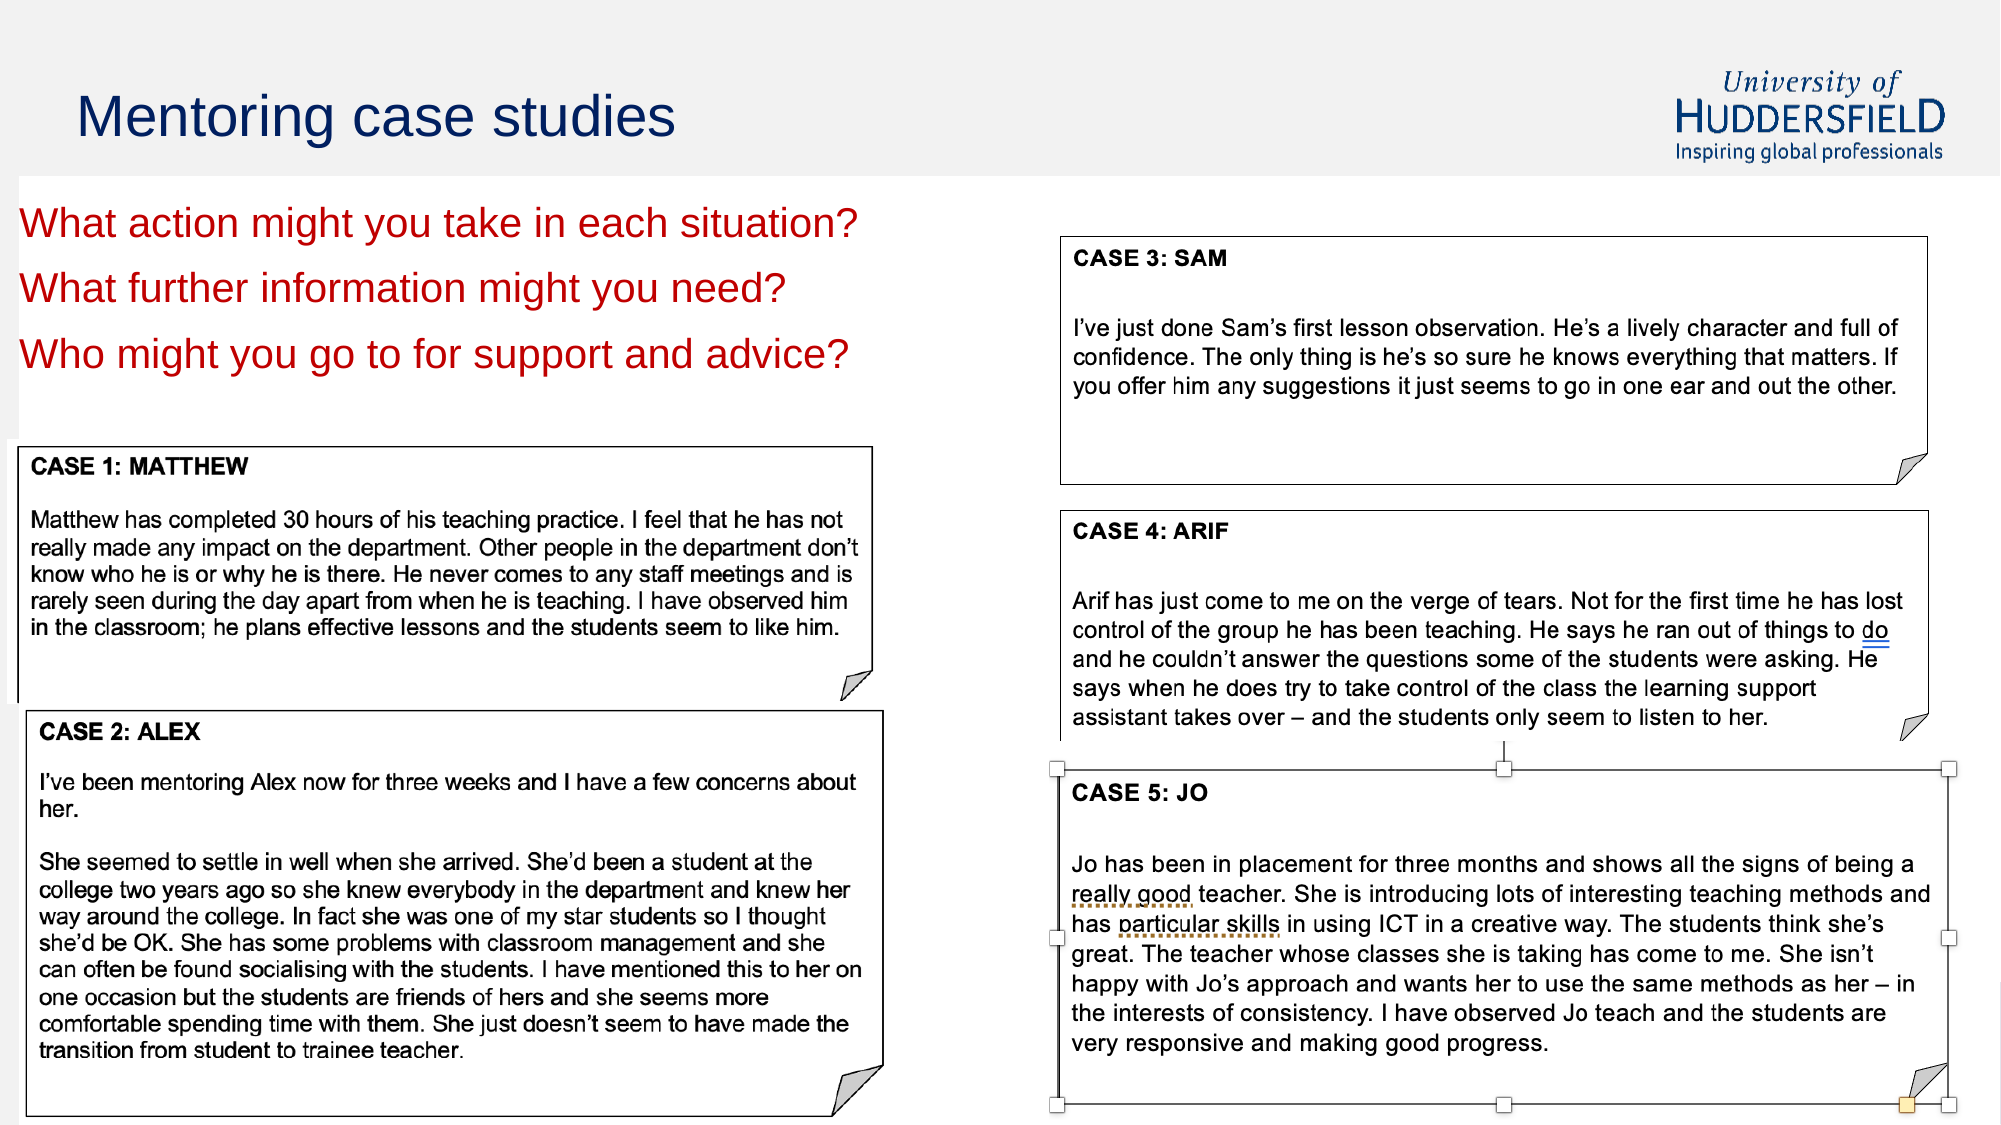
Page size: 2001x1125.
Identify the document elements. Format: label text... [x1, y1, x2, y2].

text_box [19, 176, 2000, 1125]
text_box What action might you take in each situation? What further information might you need? Who might you go to for support and advice? [19, 193, 891, 398]
picture [1658, 59, 1964, 176]
picture [1049, 229, 1980, 1125]
title Mentoring case studies [76, 59, 1592, 176]
picture [7, 439, 898, 1125]
